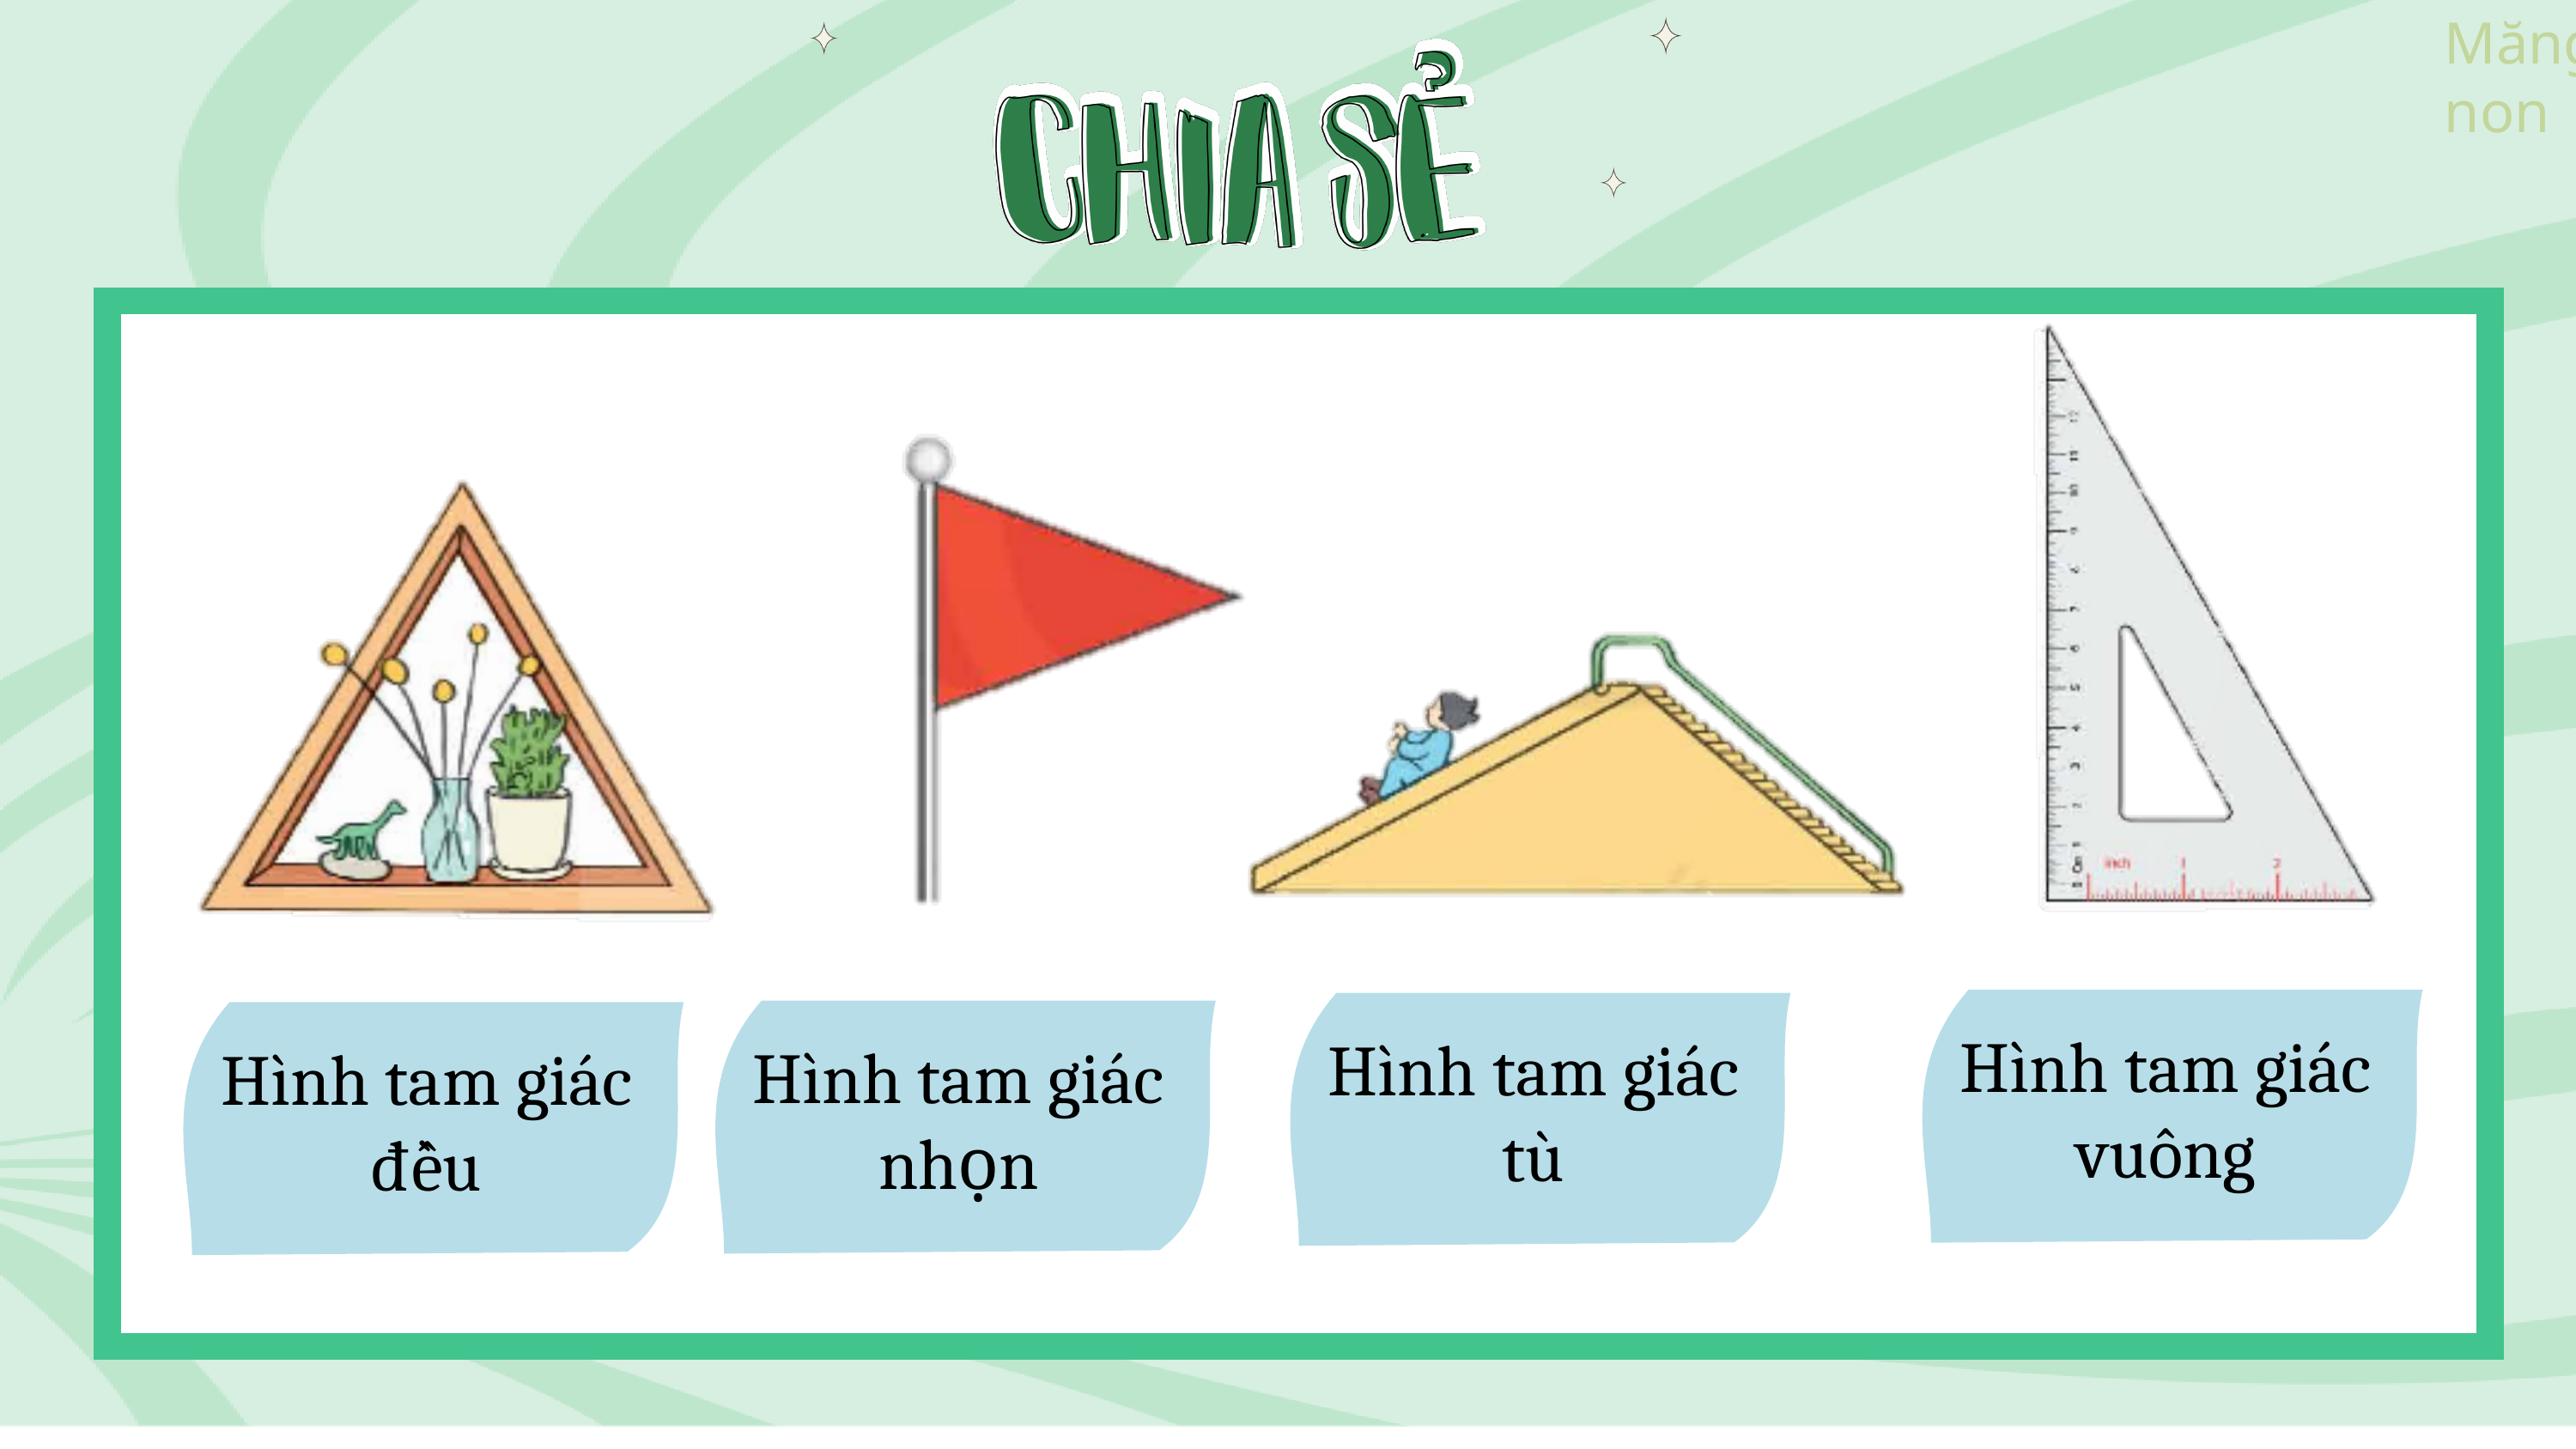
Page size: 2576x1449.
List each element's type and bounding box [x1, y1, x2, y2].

picture [2572, 38, 2576, 59]
text_box [180, 1002, 684, 1256]
text_box [713, 1000, 1217, 1254]
picture [0, 0, 2576, 1449]
text_box [1919, 989, 2423, 1243]
text_box [1287, 992, 1791, 1246]
text_box [106, 300, 2490, 1347]
